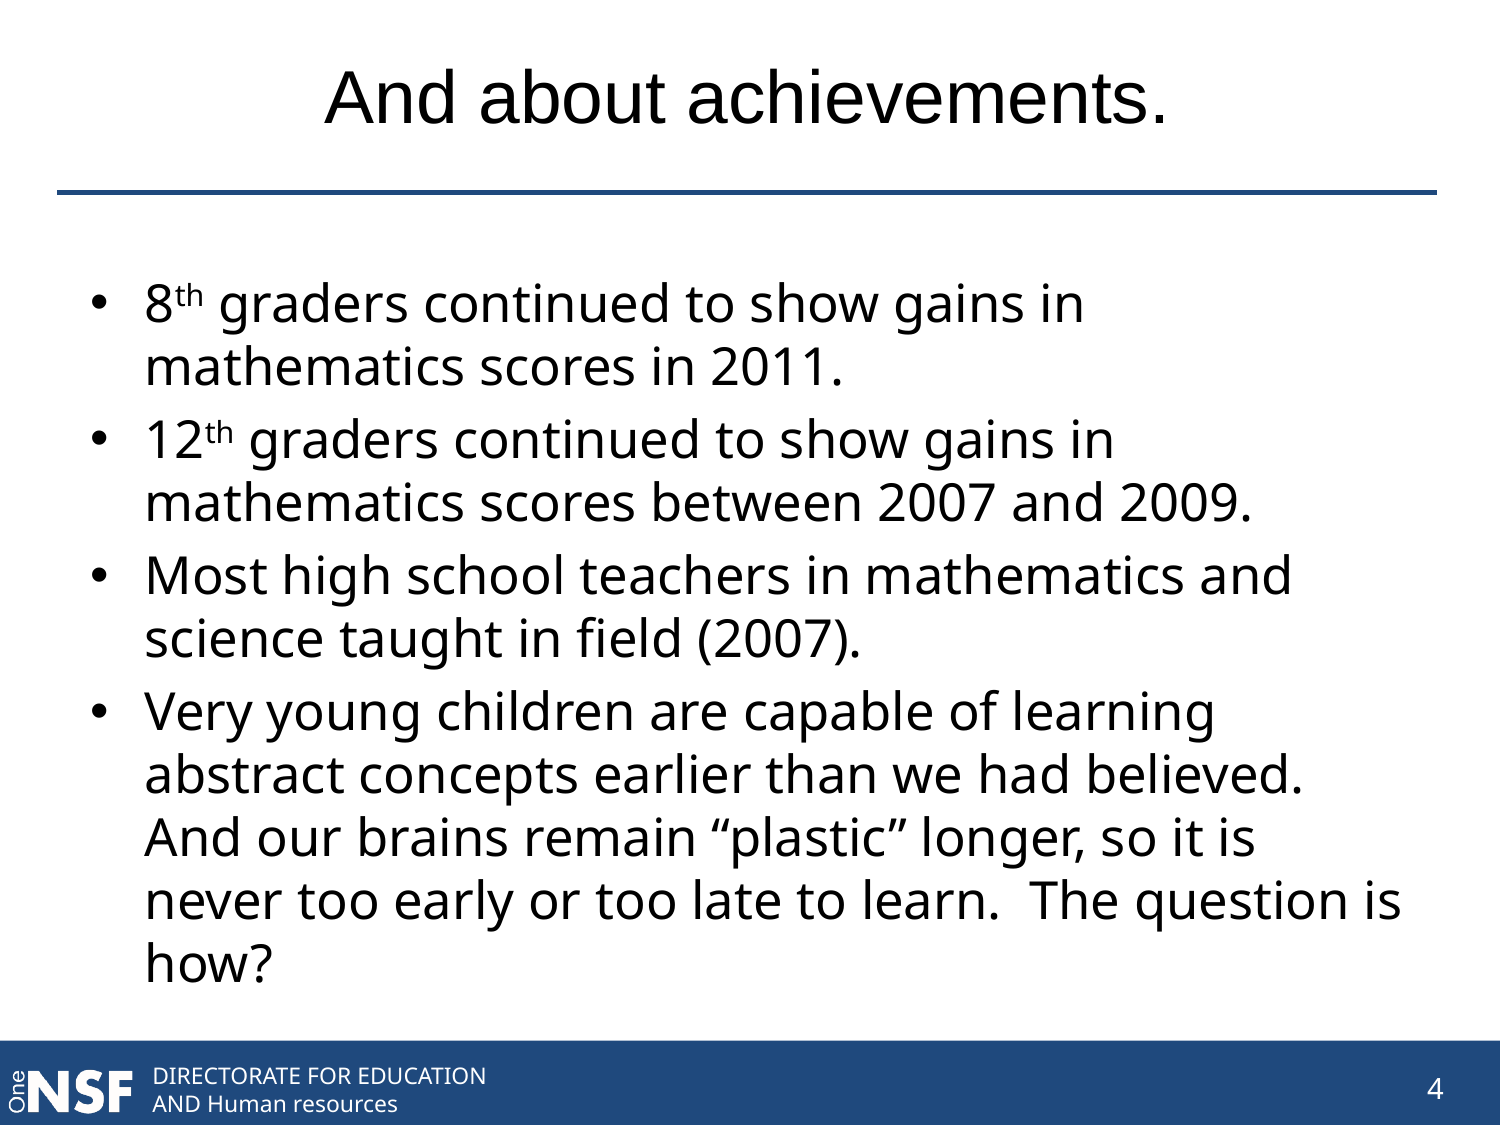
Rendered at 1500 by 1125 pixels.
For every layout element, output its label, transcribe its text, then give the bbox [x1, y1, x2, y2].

title And about achievements. [57, 0, 1438, 188]
picture [6, 1049, 138, 1125]
list 8th graders continued to show gains in mathematics scores in 2011. 12th graders continued to show gains in mathematics scores between 2007 and 2009. Most high school teachers in mathematics and science taught in field (2007). Very young children are capable of learning abstract concepts earlier than we had believed. And our brains remain “plastic” longer, so it is never too early or too late to learn. The question is how? [75, 262, 1425, 1005]
